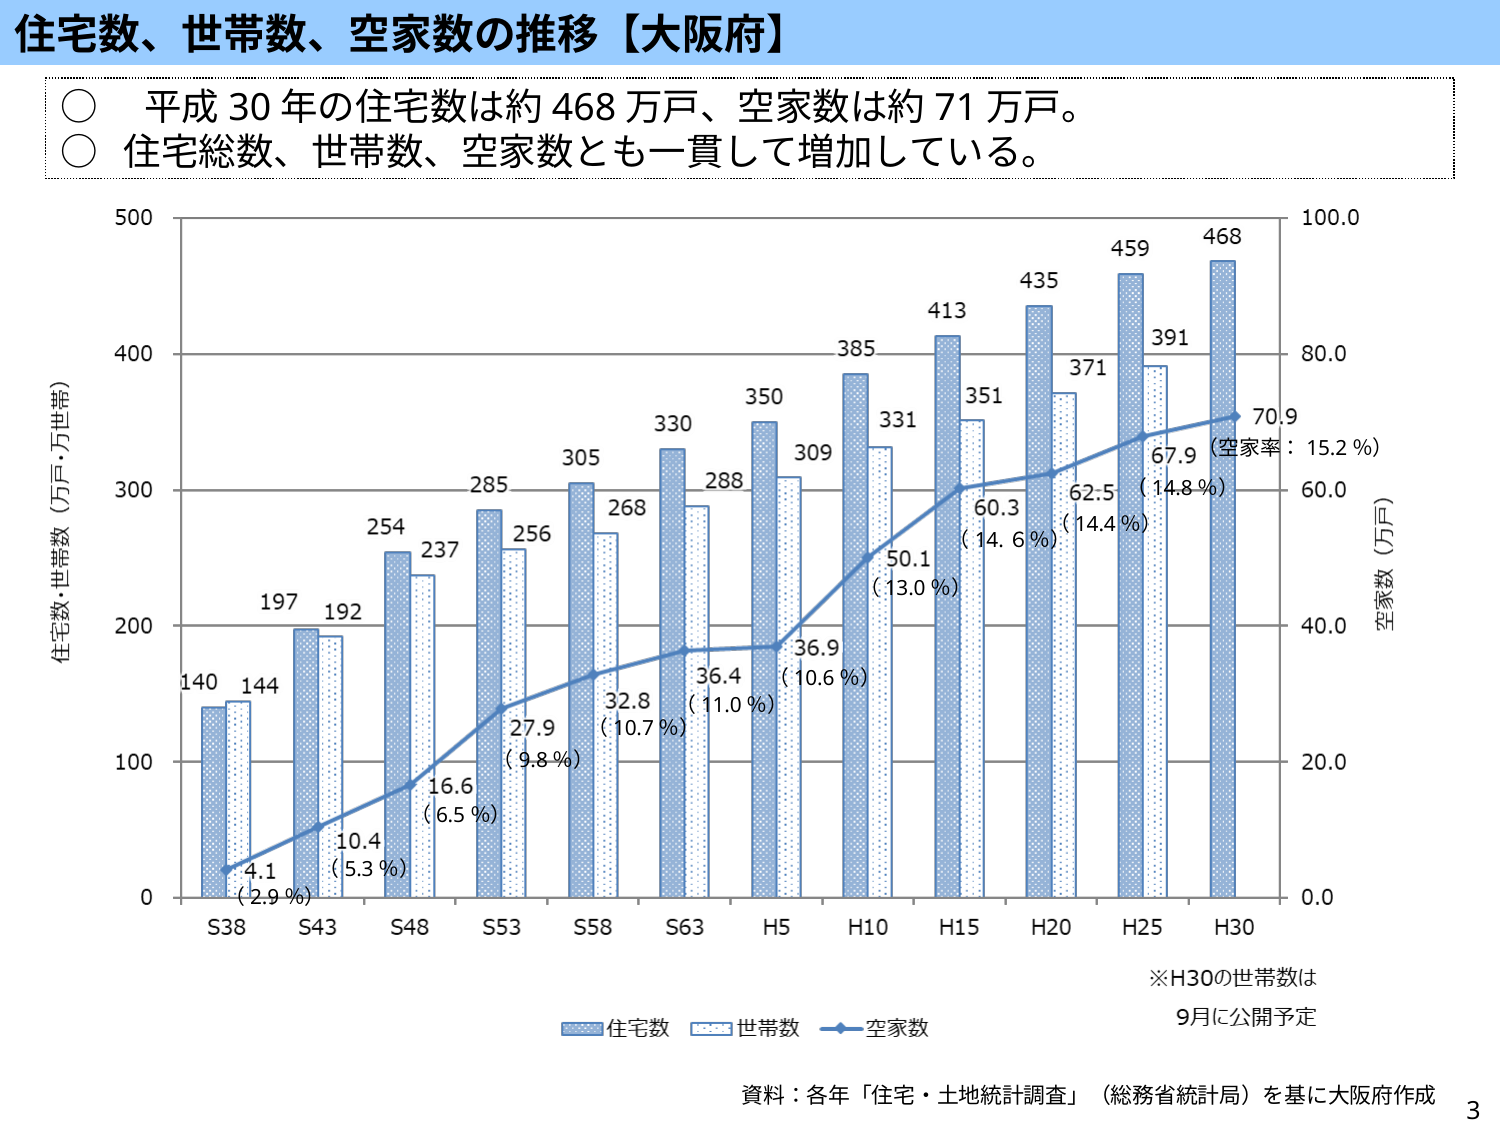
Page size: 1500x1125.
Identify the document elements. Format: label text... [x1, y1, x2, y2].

text_box 住宅数、世帯数、空家数の推移【大阪府】 [0, 0, 1500, 65]
text_box ○ 平成30年の住宅数は約468万戸、空家数は約71万戸。 ○ 住宅総数、世帯数、空家数とも一貫して増加している。 [45, 78, 1455, 176]
text_box 3 [1446, 1094, 1500, 1125]
text_box 資料：各年「住宅・土地統計調査」（総務省統計局）を基に大阪府作成 [693, 1074, 1453, 1116]
picture [22, 178, 1461, 1060]
